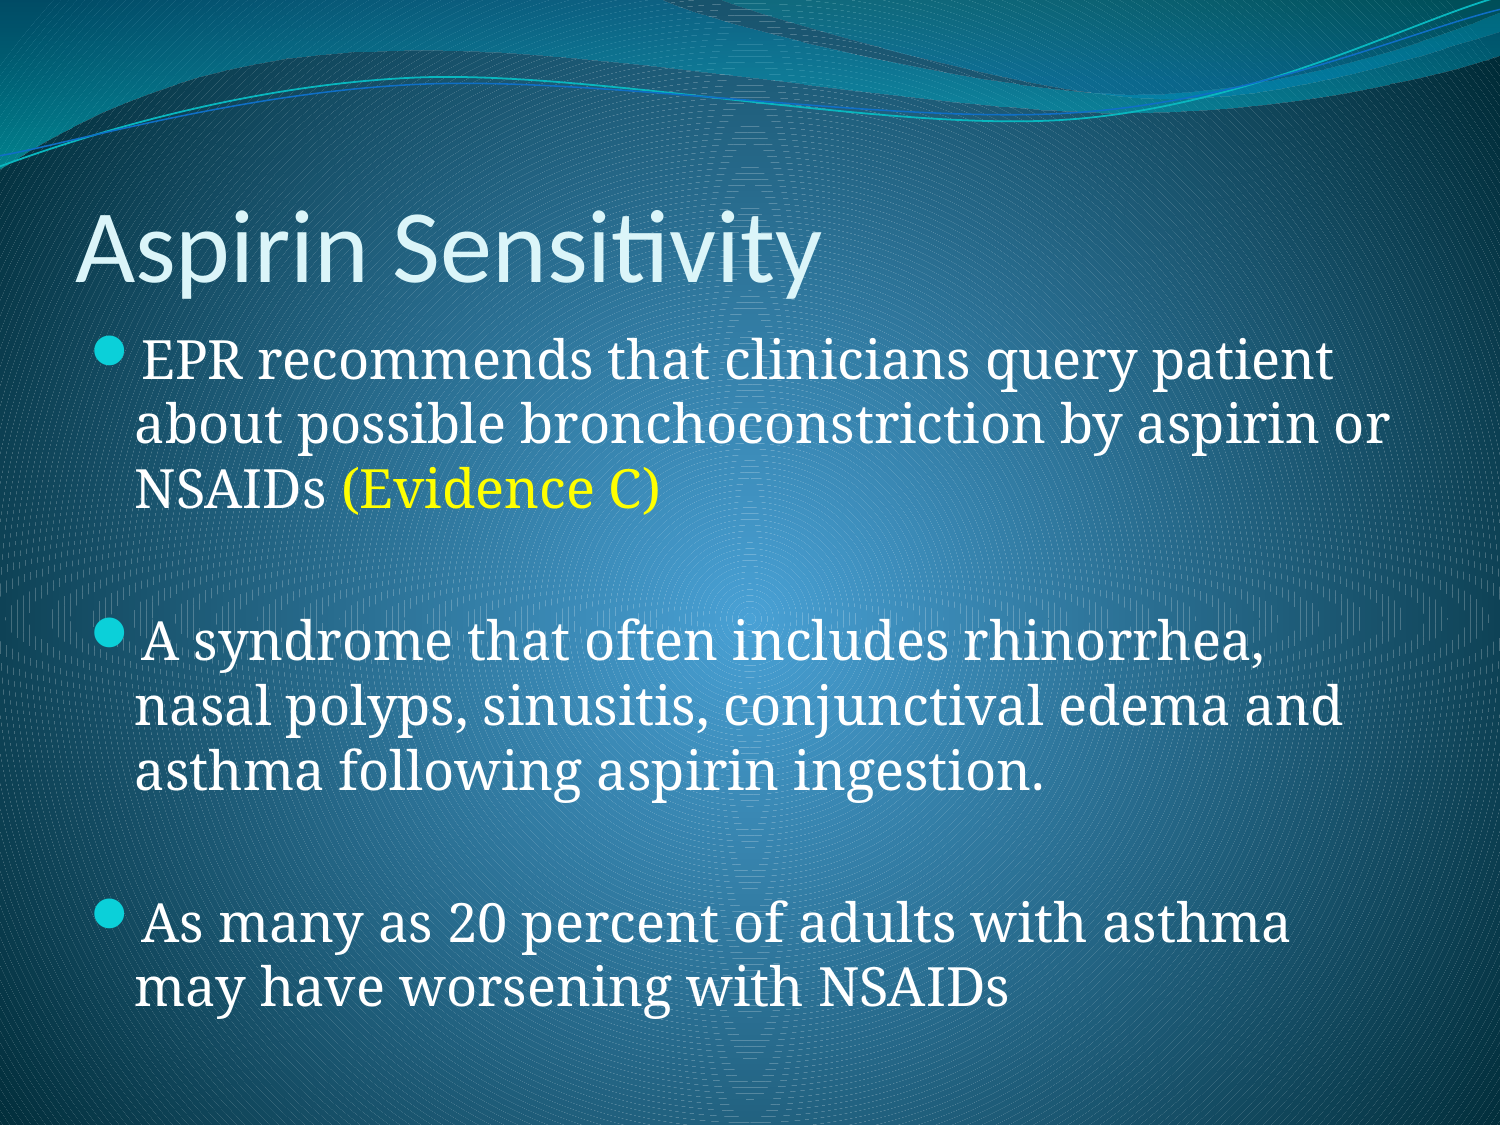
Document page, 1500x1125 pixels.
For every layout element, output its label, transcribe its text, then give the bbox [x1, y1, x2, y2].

title Aspirin Sensitivity [74, 115, 1426, 304]
list EPR recommends that clinicians query patient about possible bronchoconstriction by aspirin or NSAIDs (Evidence C) A syndrome that often includes rhinorrhea, nasal polyps, sinusitis, conjunctival edema and asthma following aspirin ingestion. As many as 20 percent of adults with asthma may have worsening with NSAIDs [74, 317, 1426, 1038]
